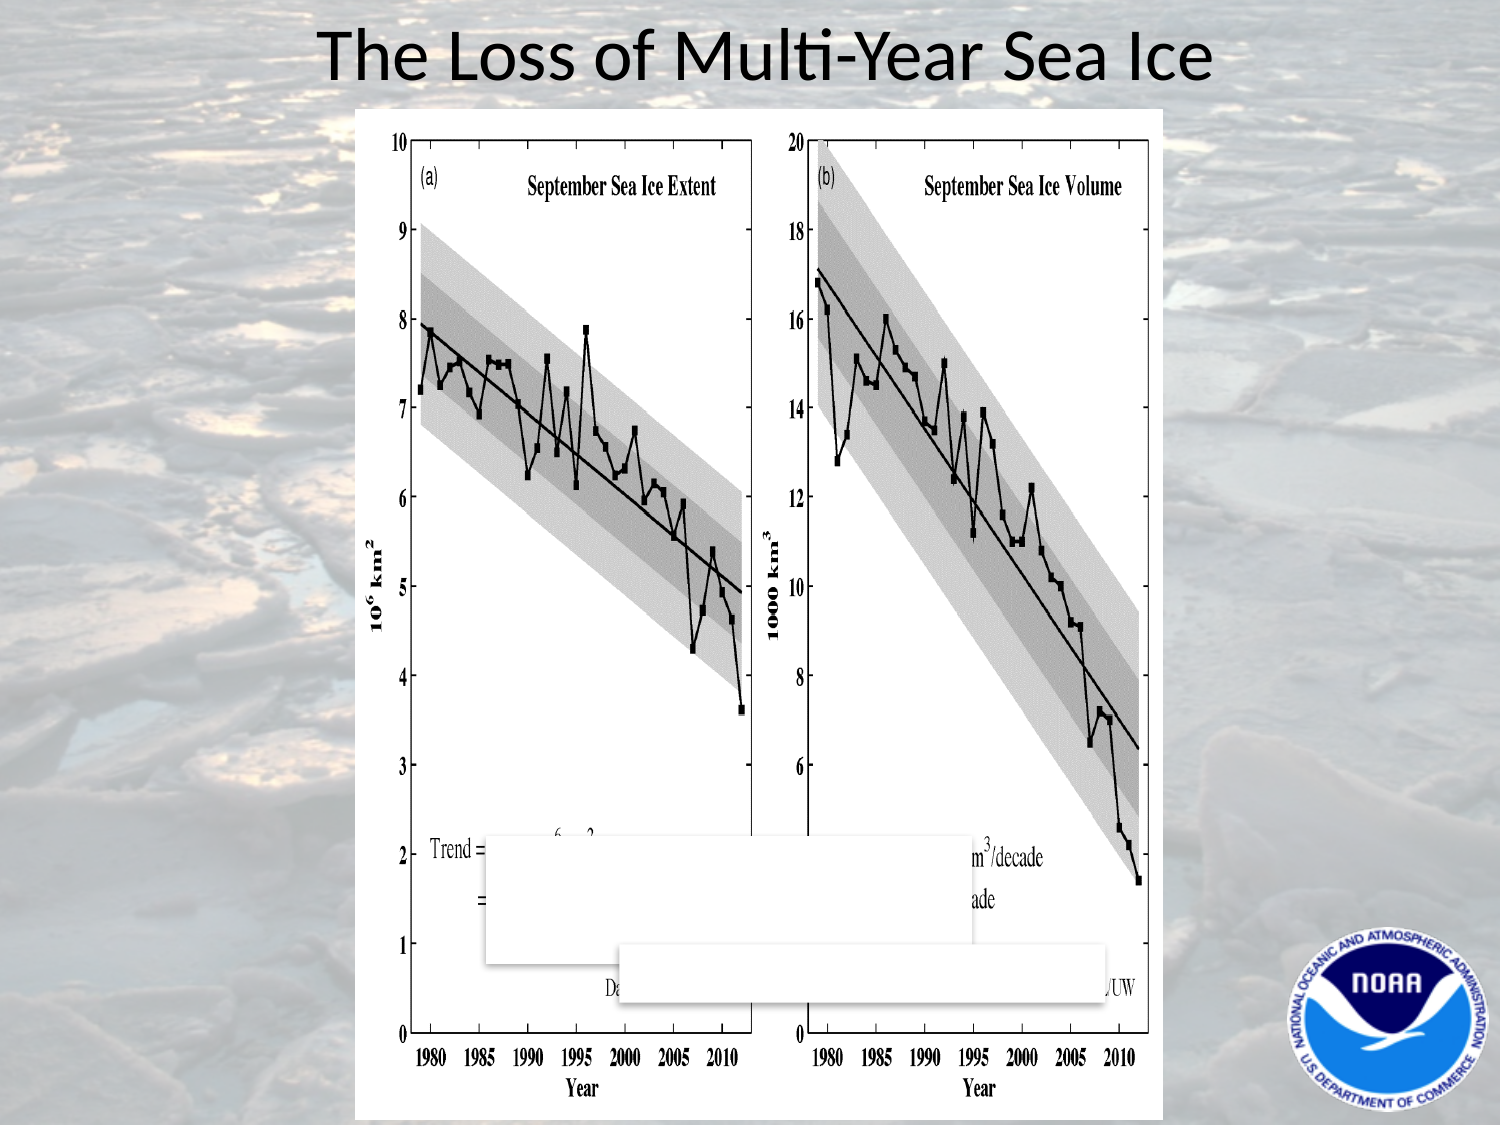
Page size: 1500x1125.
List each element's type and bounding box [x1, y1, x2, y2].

picture [0, 0, 1500, 1125]
text_box [355, 109, 1163, 1120]
